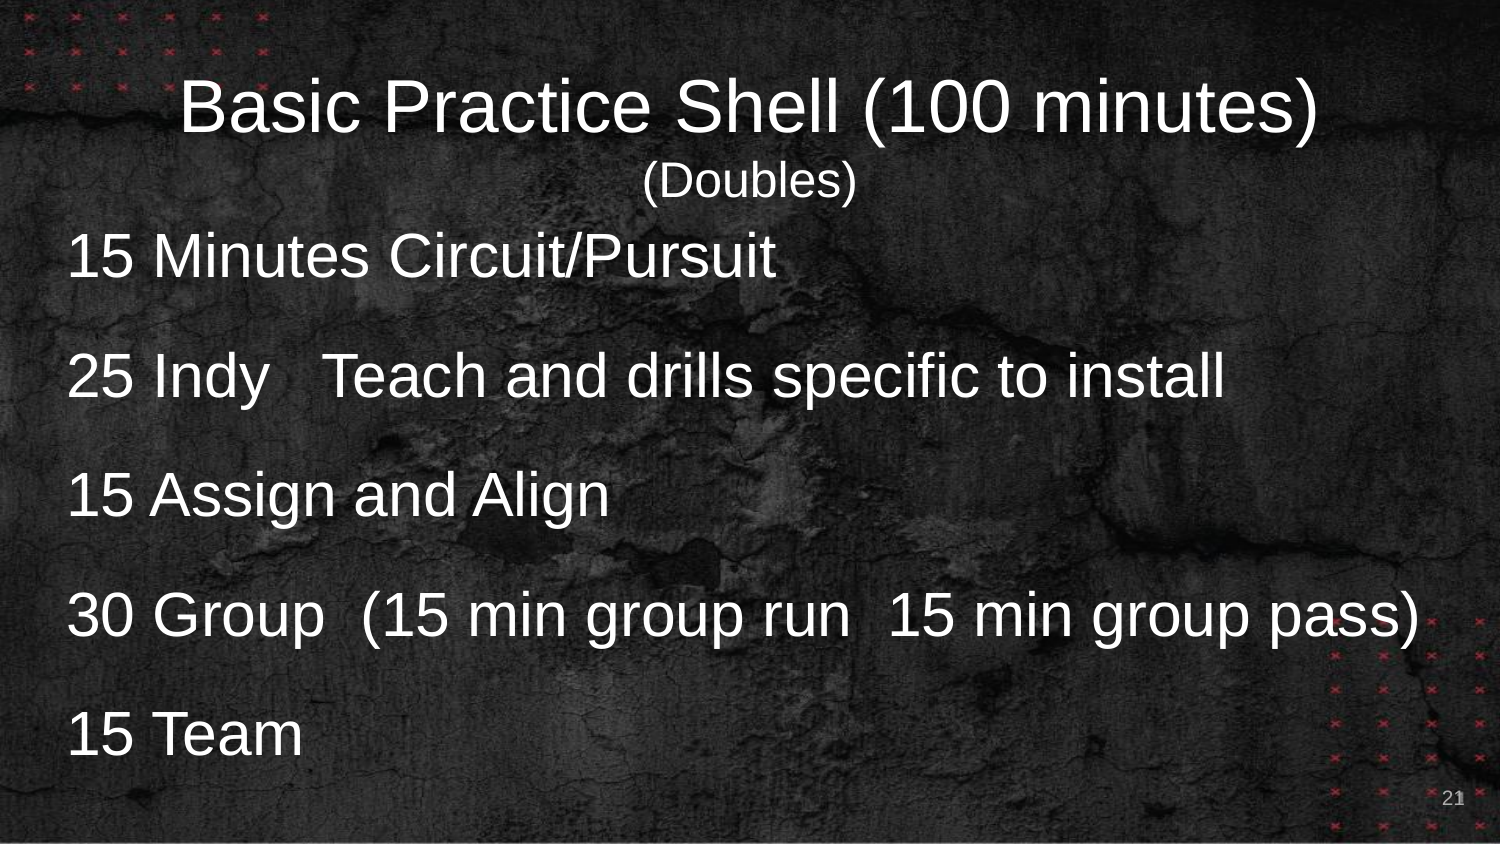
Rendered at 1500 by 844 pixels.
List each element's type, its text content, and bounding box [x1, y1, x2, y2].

slide_number 21 [1389, 764, 1480, 830]
picture [0, 0, 1500, 844]
list 15 Minutes Circuit/Pursuit 25 Indy Teach and drills specific to install 15 Assign and Align 30 Group (15 min group run 15 min group pass) 15 Team [51, 189, 1449, 750]
title Basic Practice Shell (100 minutes) (Doubles) [51, 42, 1449, 137]
